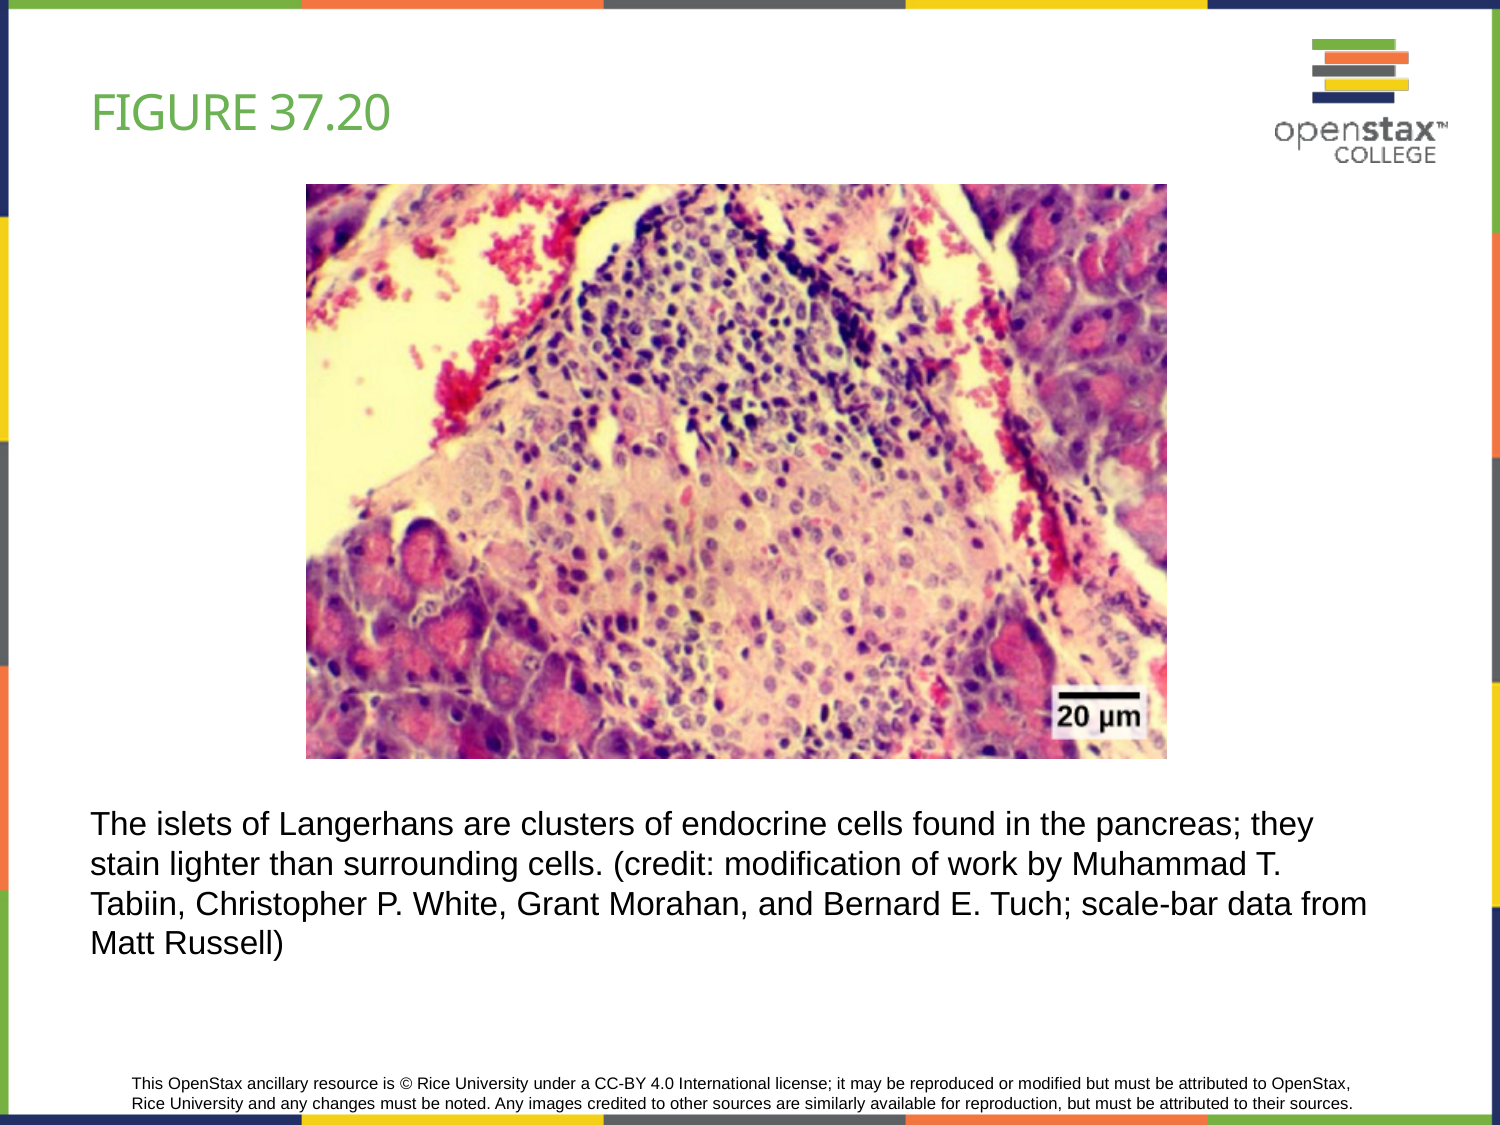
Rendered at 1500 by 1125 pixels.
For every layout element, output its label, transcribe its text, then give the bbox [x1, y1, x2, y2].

title Figure 37.20 [75, 39, 1274, 148]
footer This OpenStax ancillary resource is © Rice University under a CC-BY 4.0 International license; it may be reproduced or modified but must be attributed to OpenStax, Rice University and any changes must be noted. Any images credited to other sources are similarly available for reproduction, but must be attributed to their sources. [116, 1065, 1398, 1112]
list The islets of Langerhans are clusters of endocrine cells found in the pancreas; they stain lighter than surrounding cells. (credit: modification of work by Muhammad T. Tabiin, Christopher P. White, Grant Morahan, and Bernard E. Tuch; scale-bar data from Matt Russell) [75, 794, 1398, 986]
picture [0, 0, 1500, 1125]
